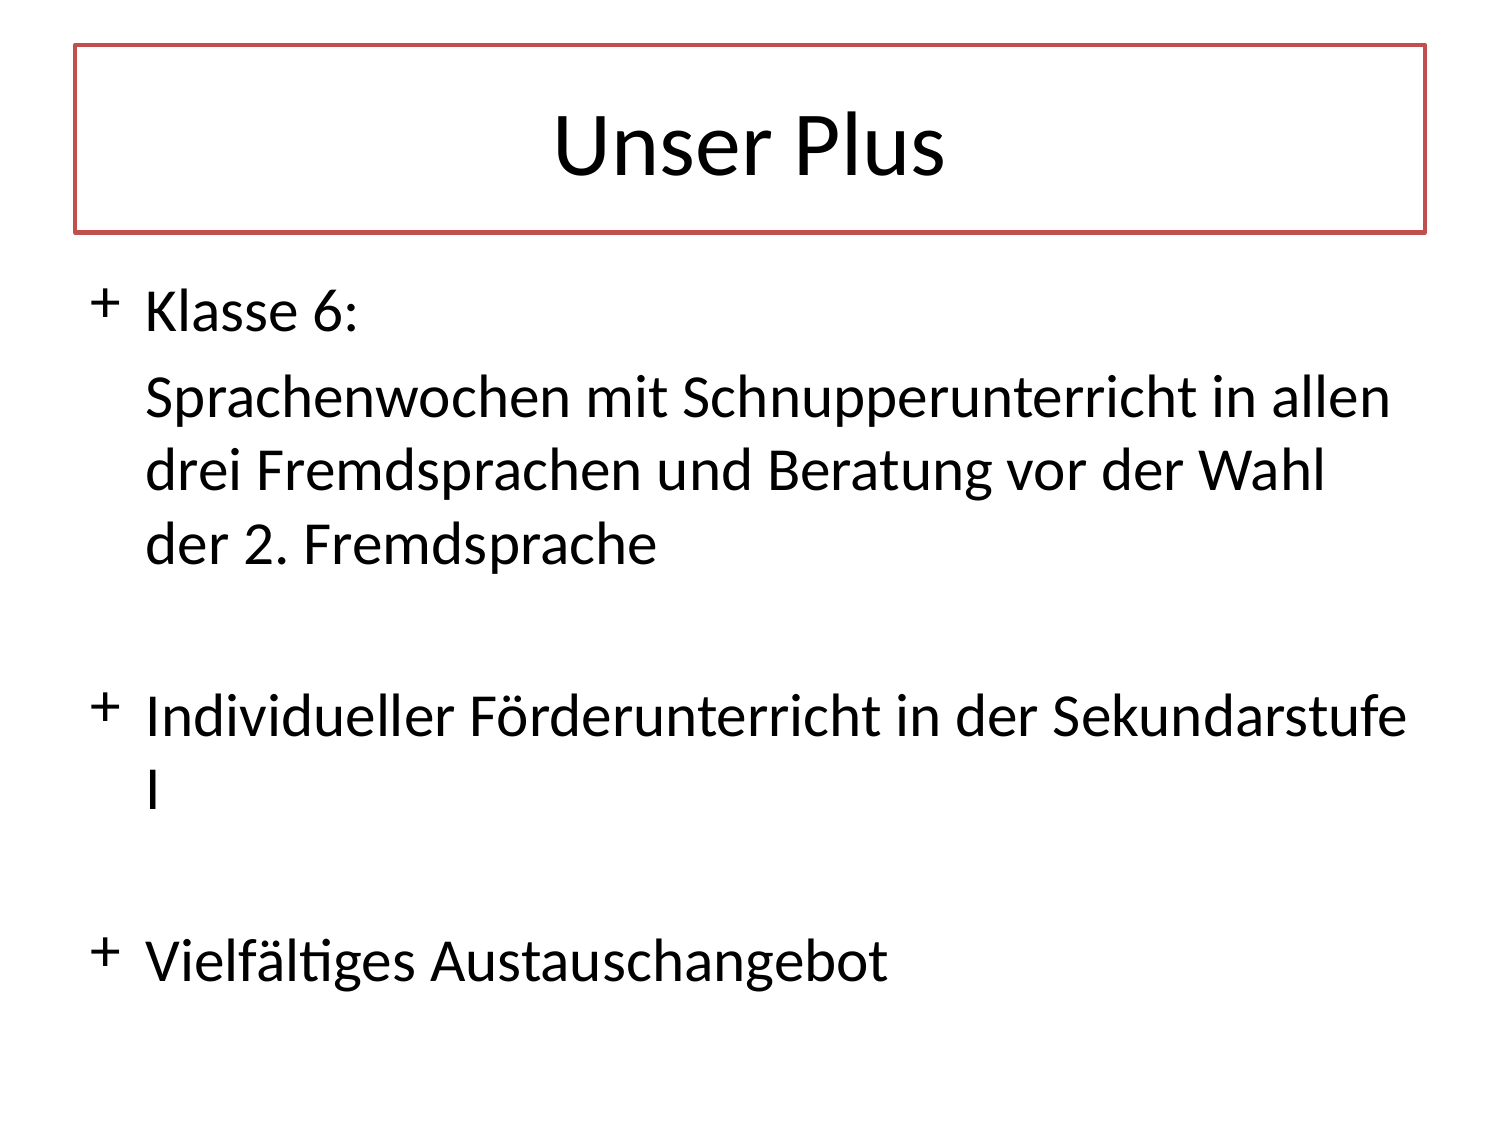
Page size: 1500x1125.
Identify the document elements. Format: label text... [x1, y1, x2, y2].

title Unser Plus [73, 43, 1427, 235]
list Klasse 6: Sprachenwochen mit Schnupperunterricht in allen drei Fremdsprachen und Beratung vor der Wahl der 2. Fremdsprache Individueller Förderunterricht in der Sekundarstufe I Vielfältiges Austauschangebot [75, 262, 1425, 1005]
